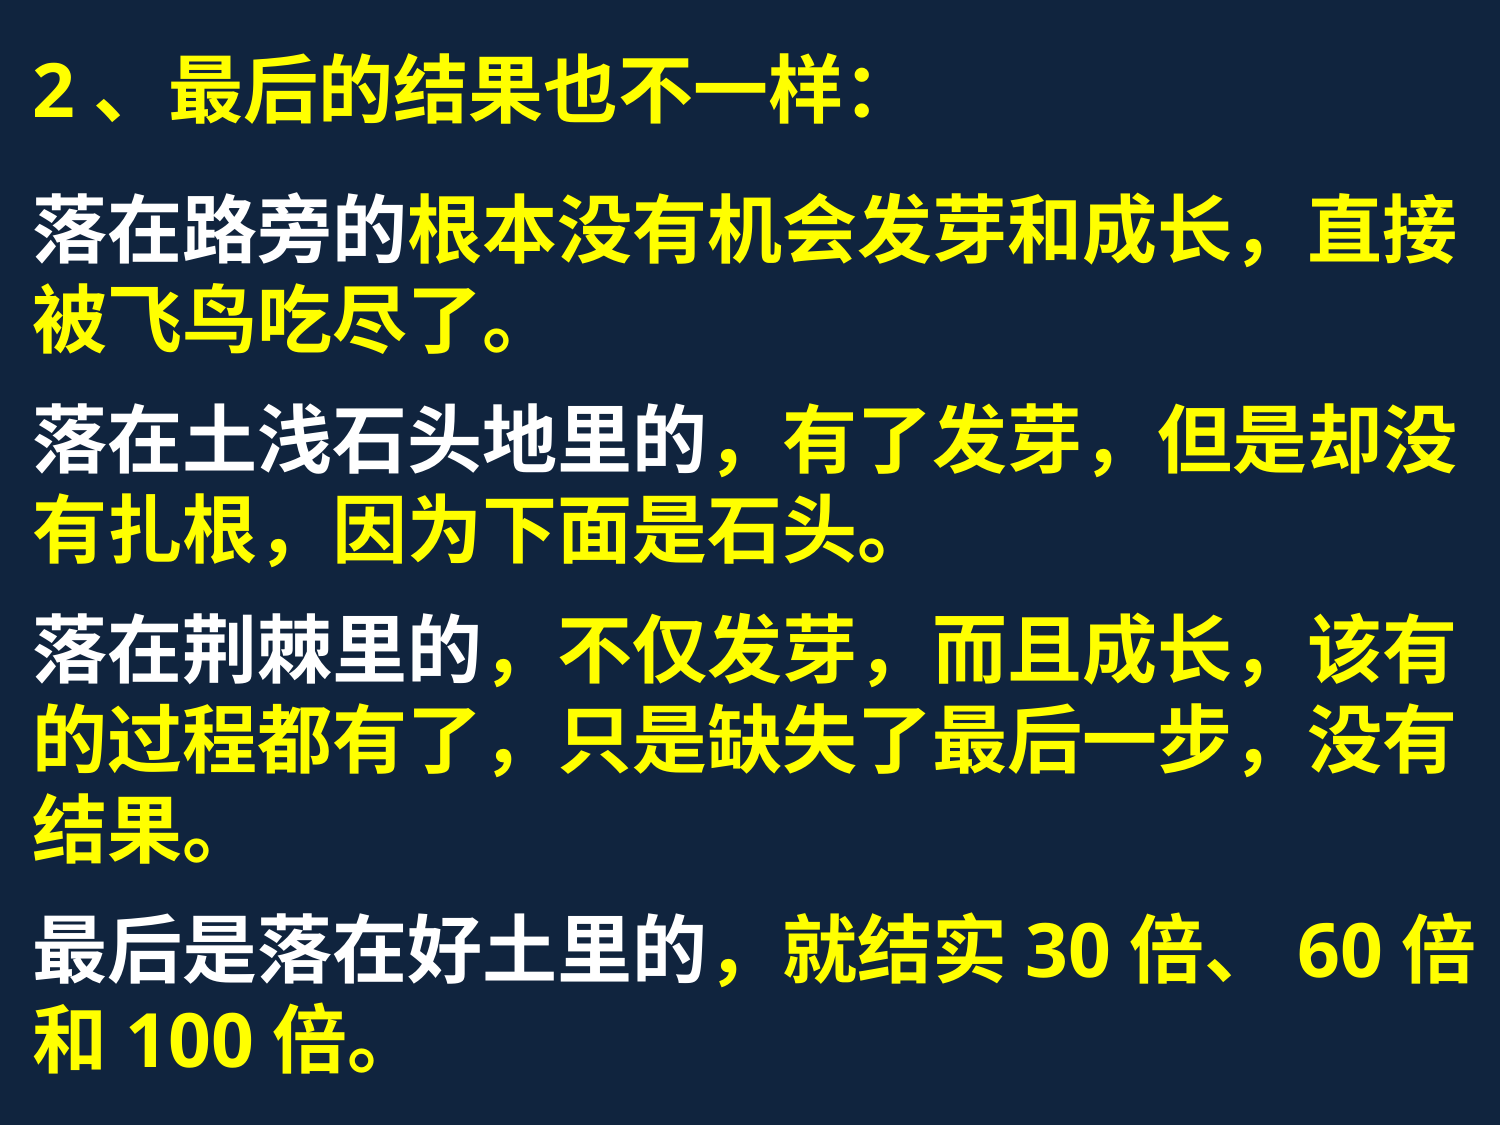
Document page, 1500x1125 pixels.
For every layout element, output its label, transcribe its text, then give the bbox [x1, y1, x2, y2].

title 2、最后的结果也不一样： 落在路旁的根本没有机会发芽和成长，直接被飞鸟吃尽了。 落在土浅石头地里的，有了发芽，但是却没有扎根，因为下面是石头。 落在荆棘里的，不仅发芽，而且成长，该有的过程都有了，只是缺失了最后一步，没有结果。 最后是落在好土里的，就结实30倍、60倍和100倍。 [17, 0, 1499, 1125]
